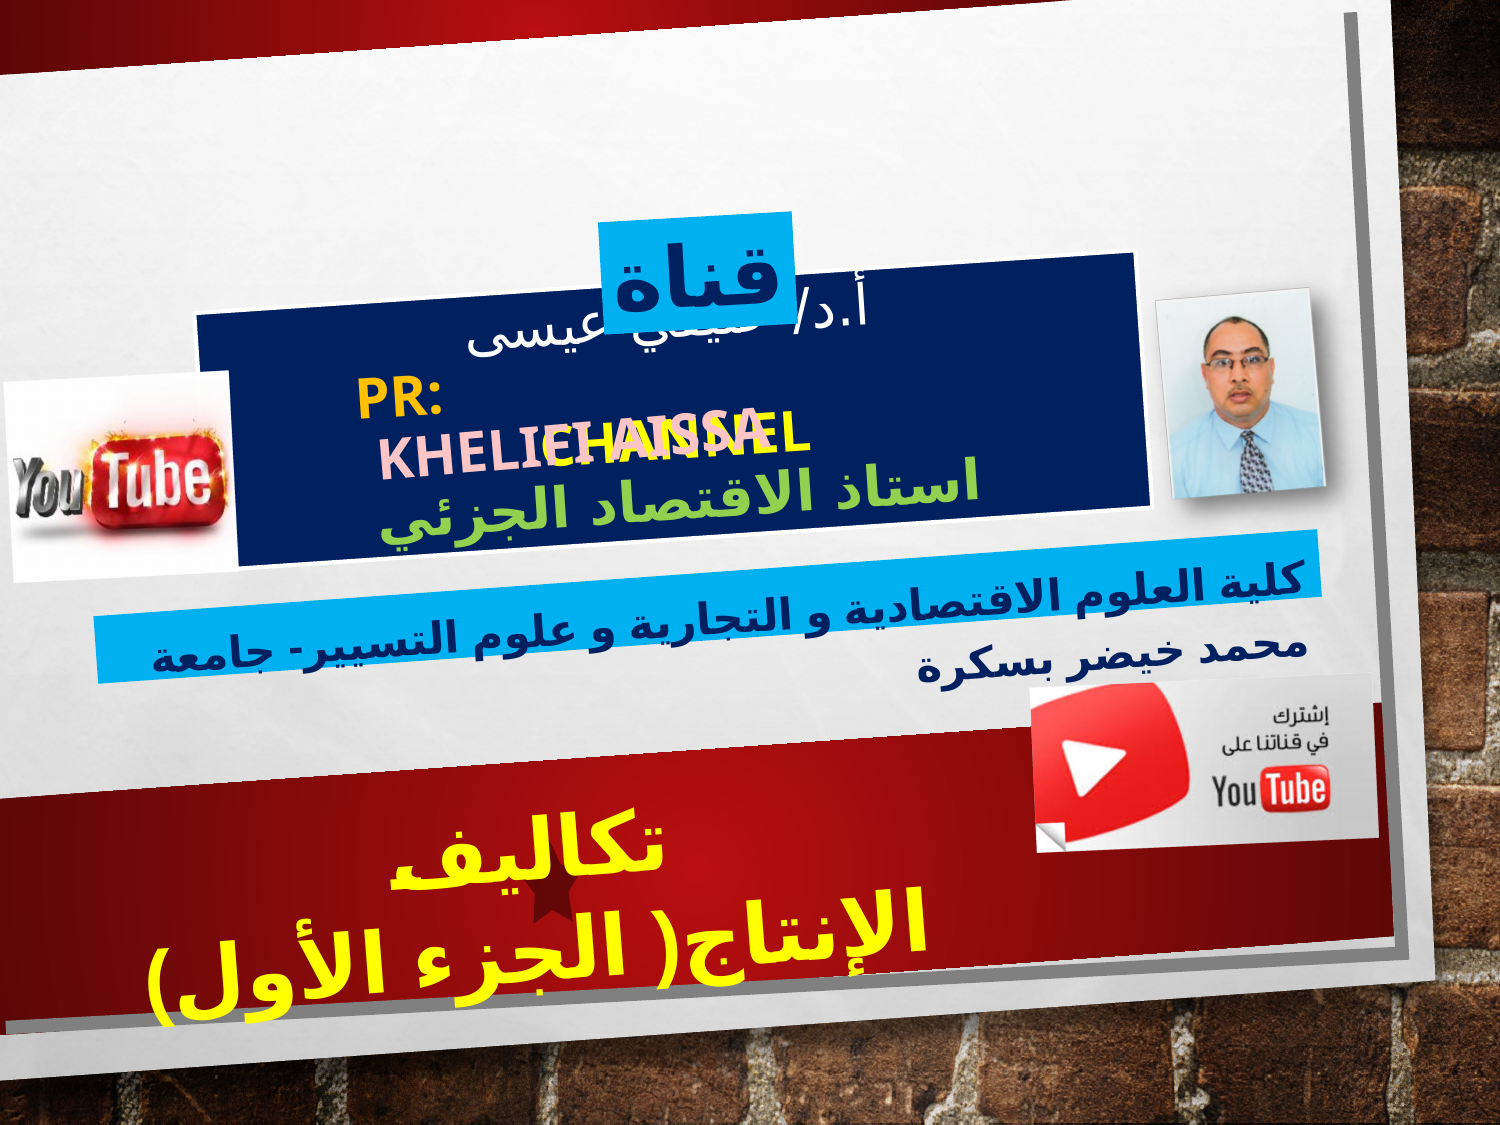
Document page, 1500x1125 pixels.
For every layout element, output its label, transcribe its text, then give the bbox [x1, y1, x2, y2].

picture [0, 0, 1500, 1125]
text_box تكاليف الإنتاج( الجزء الأول) [116, 757, 950, 1035]
text_box قناة [597, 211, 799, 335]
title أ.د/ خليفي عيسى Pr: CHANNEL استاذ الاقتصاد الجزئي [192, 248, 1140, 571]
text_box KHELIFI AISSA [361, 378, 843, 499]
subtitle كلية العلوم الاقتصادية و التجارية و علوم التسيير- جامعة محمد خيضر بسكرة [93, 541, 1322, 684]
picture [950, 937, 1394, 970]
